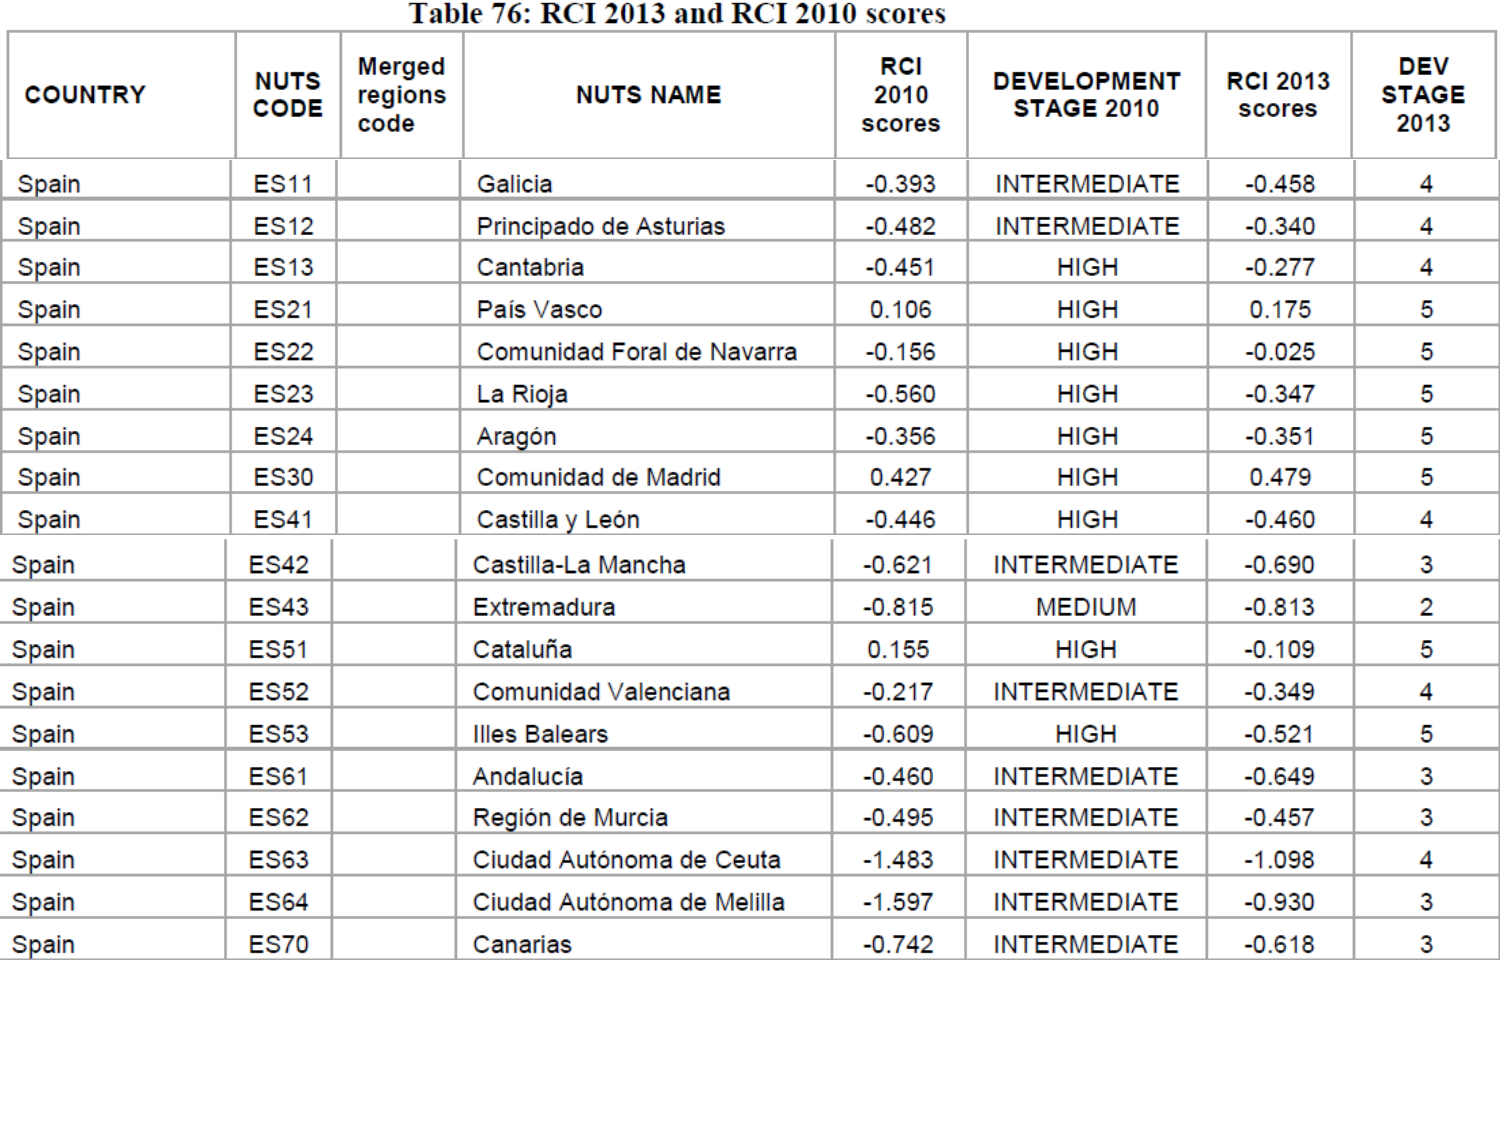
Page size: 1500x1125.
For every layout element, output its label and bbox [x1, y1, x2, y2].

picture [0, 0, 1500, 535]
picture [0, 538, 1500, 961]
